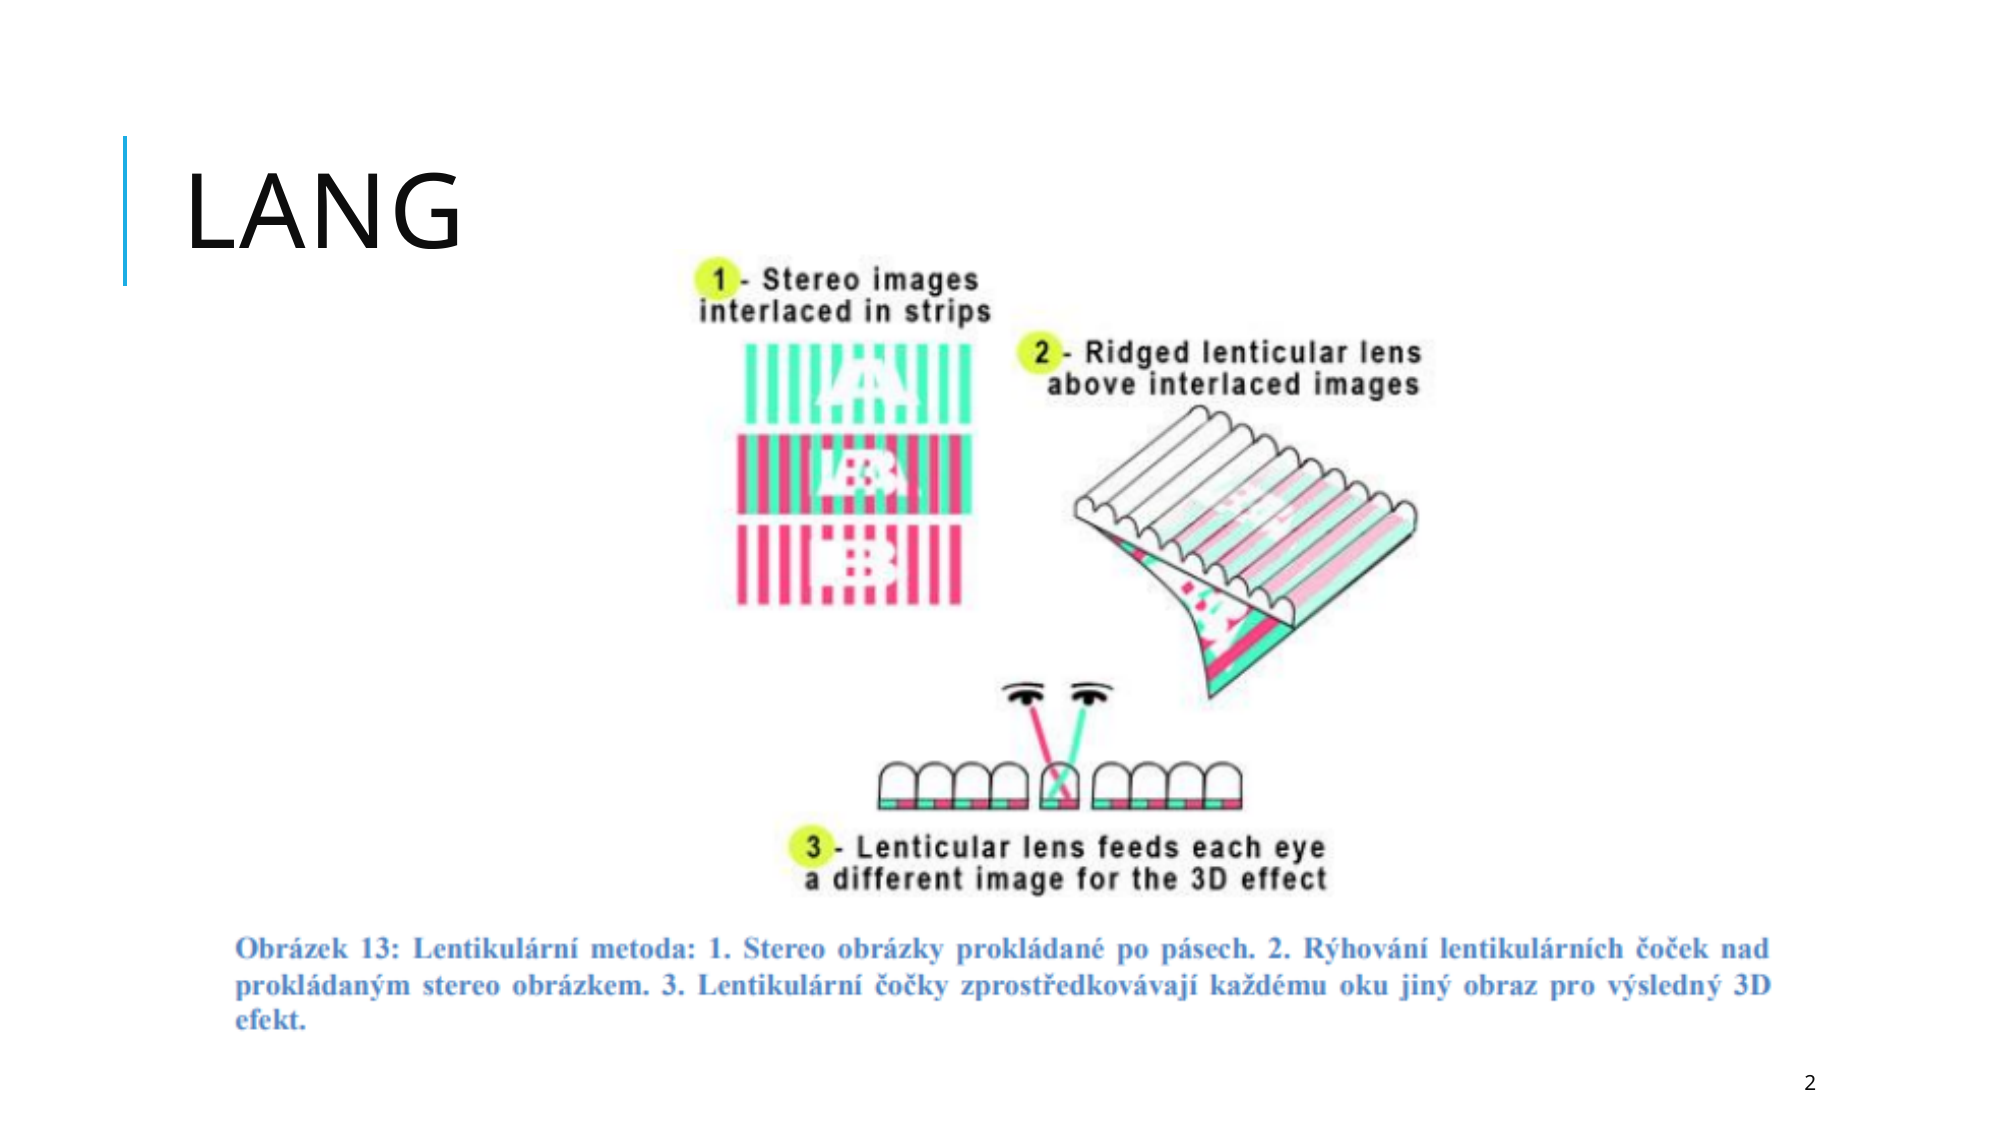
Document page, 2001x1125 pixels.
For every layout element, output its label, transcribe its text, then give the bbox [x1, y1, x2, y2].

title Lang [168, 96, 1763, 342]
slide_number 22 [1807, 1061, 1938, 1107]
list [196, 248, 1804, 1103]
